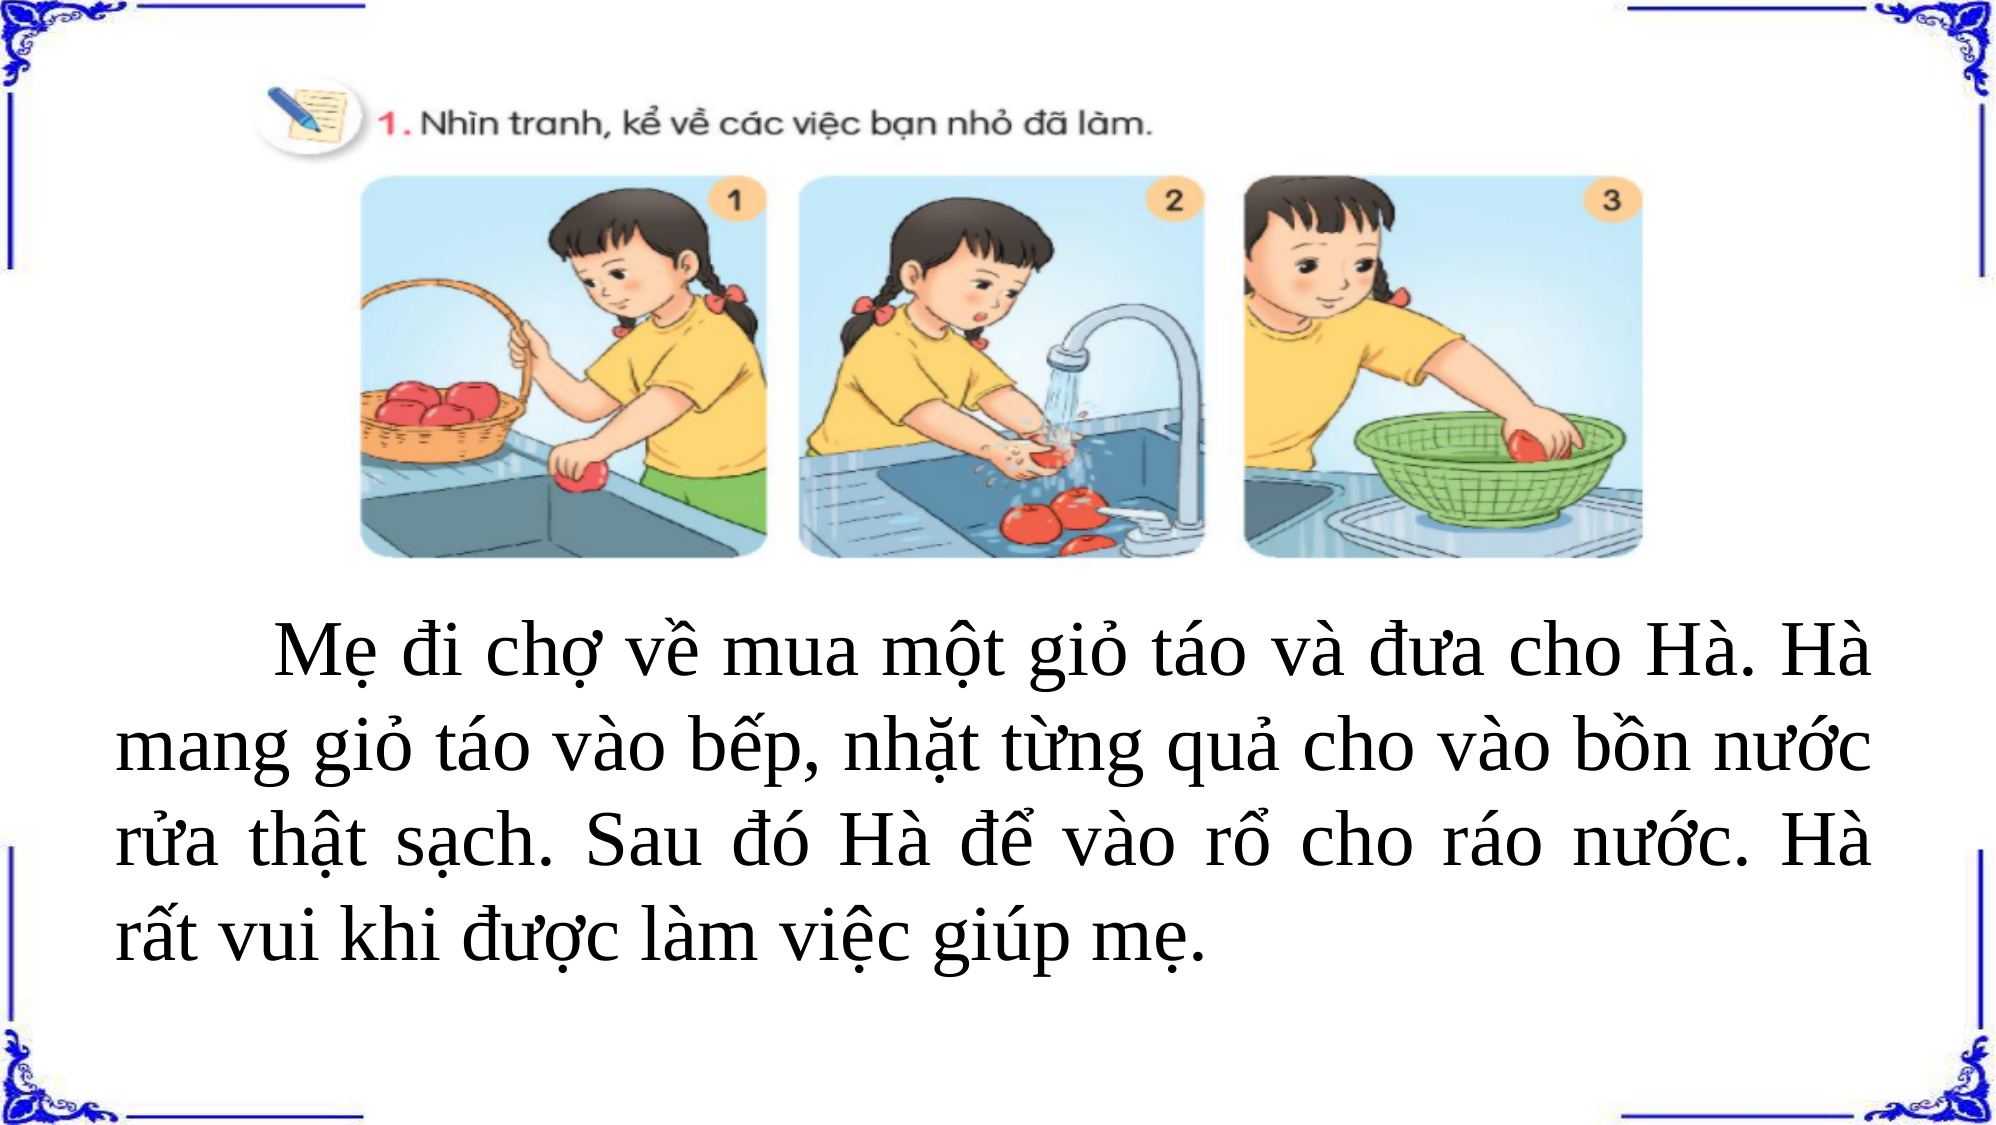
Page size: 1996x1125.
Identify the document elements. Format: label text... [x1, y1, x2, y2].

picture [0, 0, 1996, 1125]
list Mẹ đi chợ về mua một giỏ táo và đưa cho Hà. Hà mang giỏ táo vào bếp, nhặt từng quả cho vào bồn nước rửa thật sạch. Sau đó Hà để vào rổ cho ráo nước. Hà rất vui khi được làm việc giúp mẹ. [97, 587, 1894, 1088]
